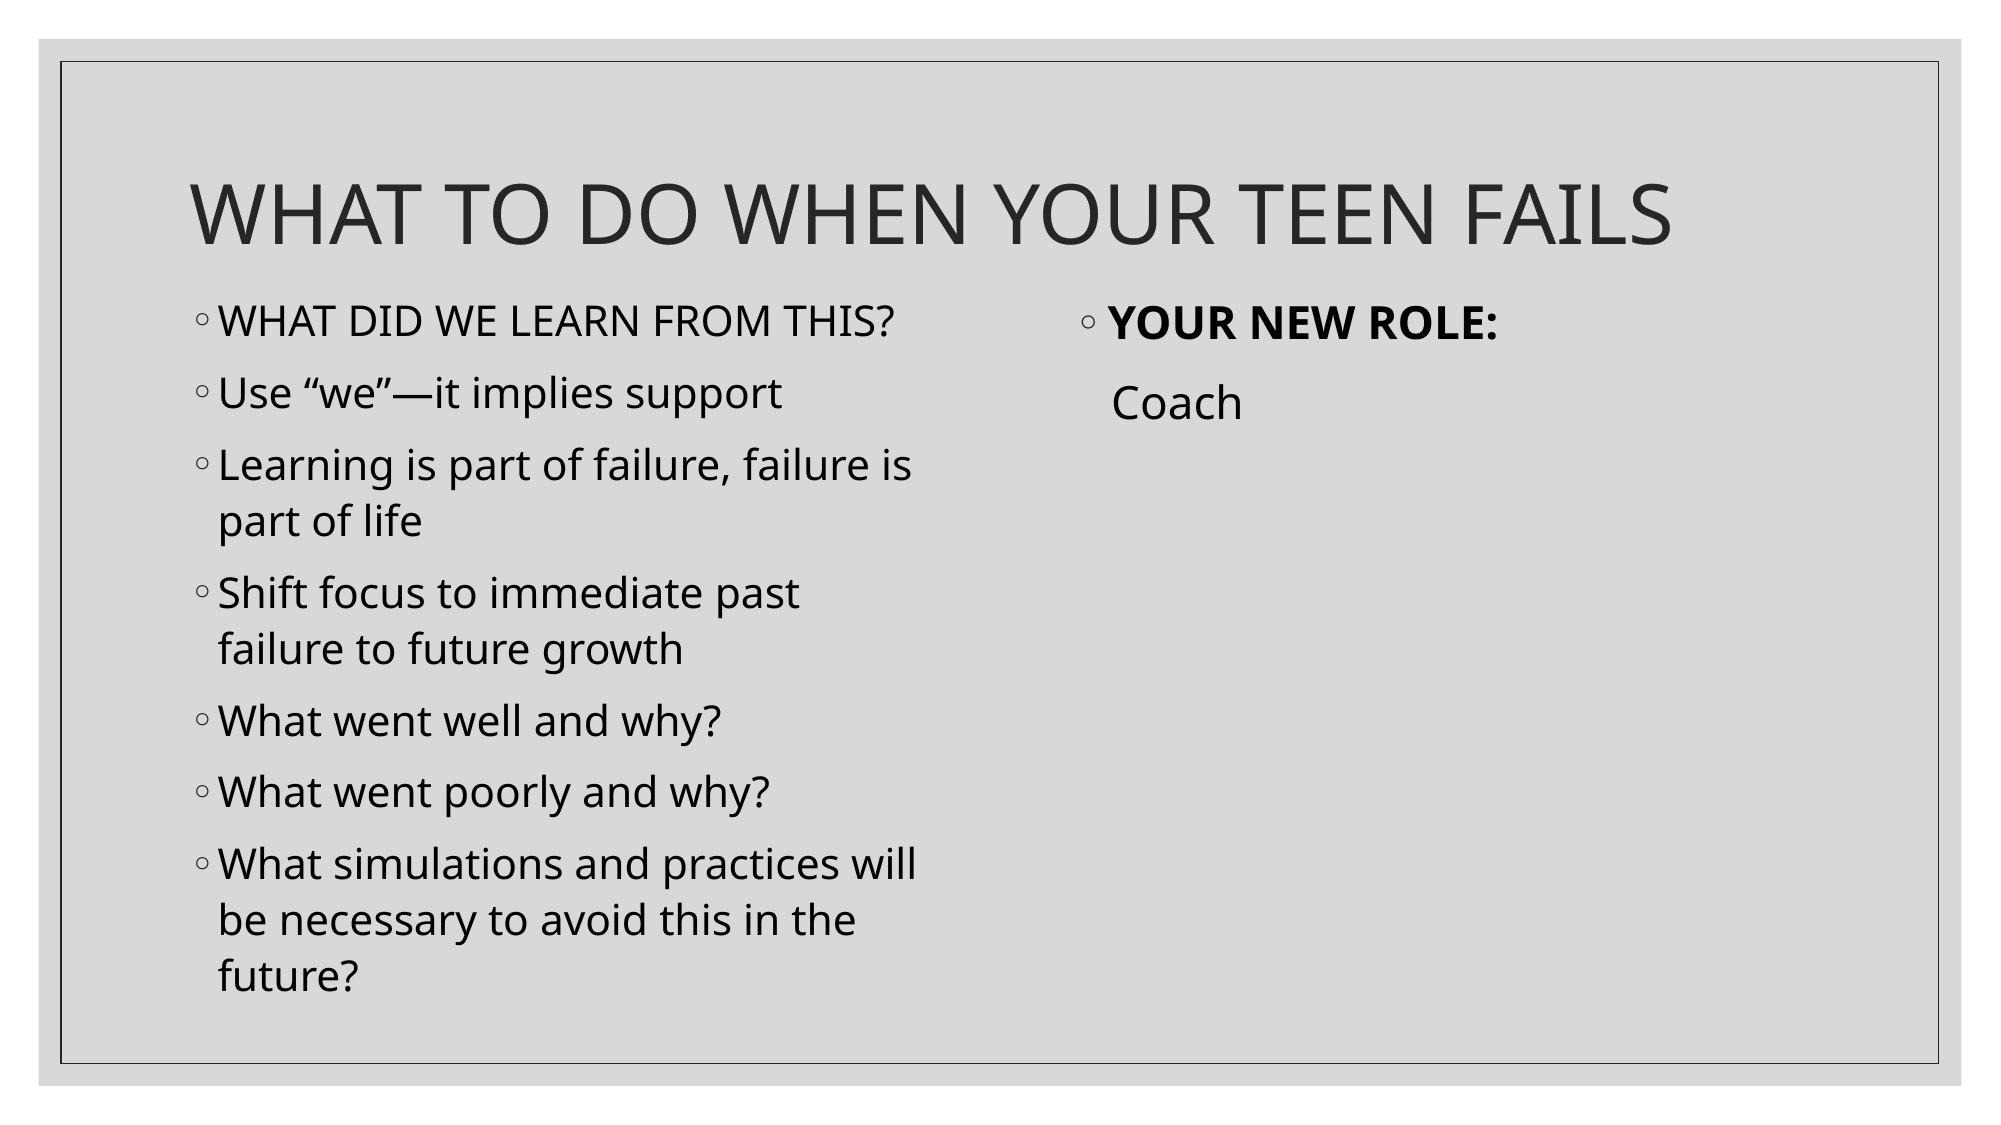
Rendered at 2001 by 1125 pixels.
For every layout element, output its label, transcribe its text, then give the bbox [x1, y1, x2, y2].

list WHAT DID WE LEARN FROM THIS? Use “we”—it implies support Learning is part of failure, failure is part of life Shift focus to immediate past failure to future growth What went well and why? What went poorly and why? What simulations and practices will be necessary to avoid this in the future? [174, 281, 940, 1020]
list YOUR NEW ROLE: Coach [1059, 281, 1825, 961]
title WHAT TO DO WHEN YOUR TEEN FAILS [174, 105, 1825, 331]
